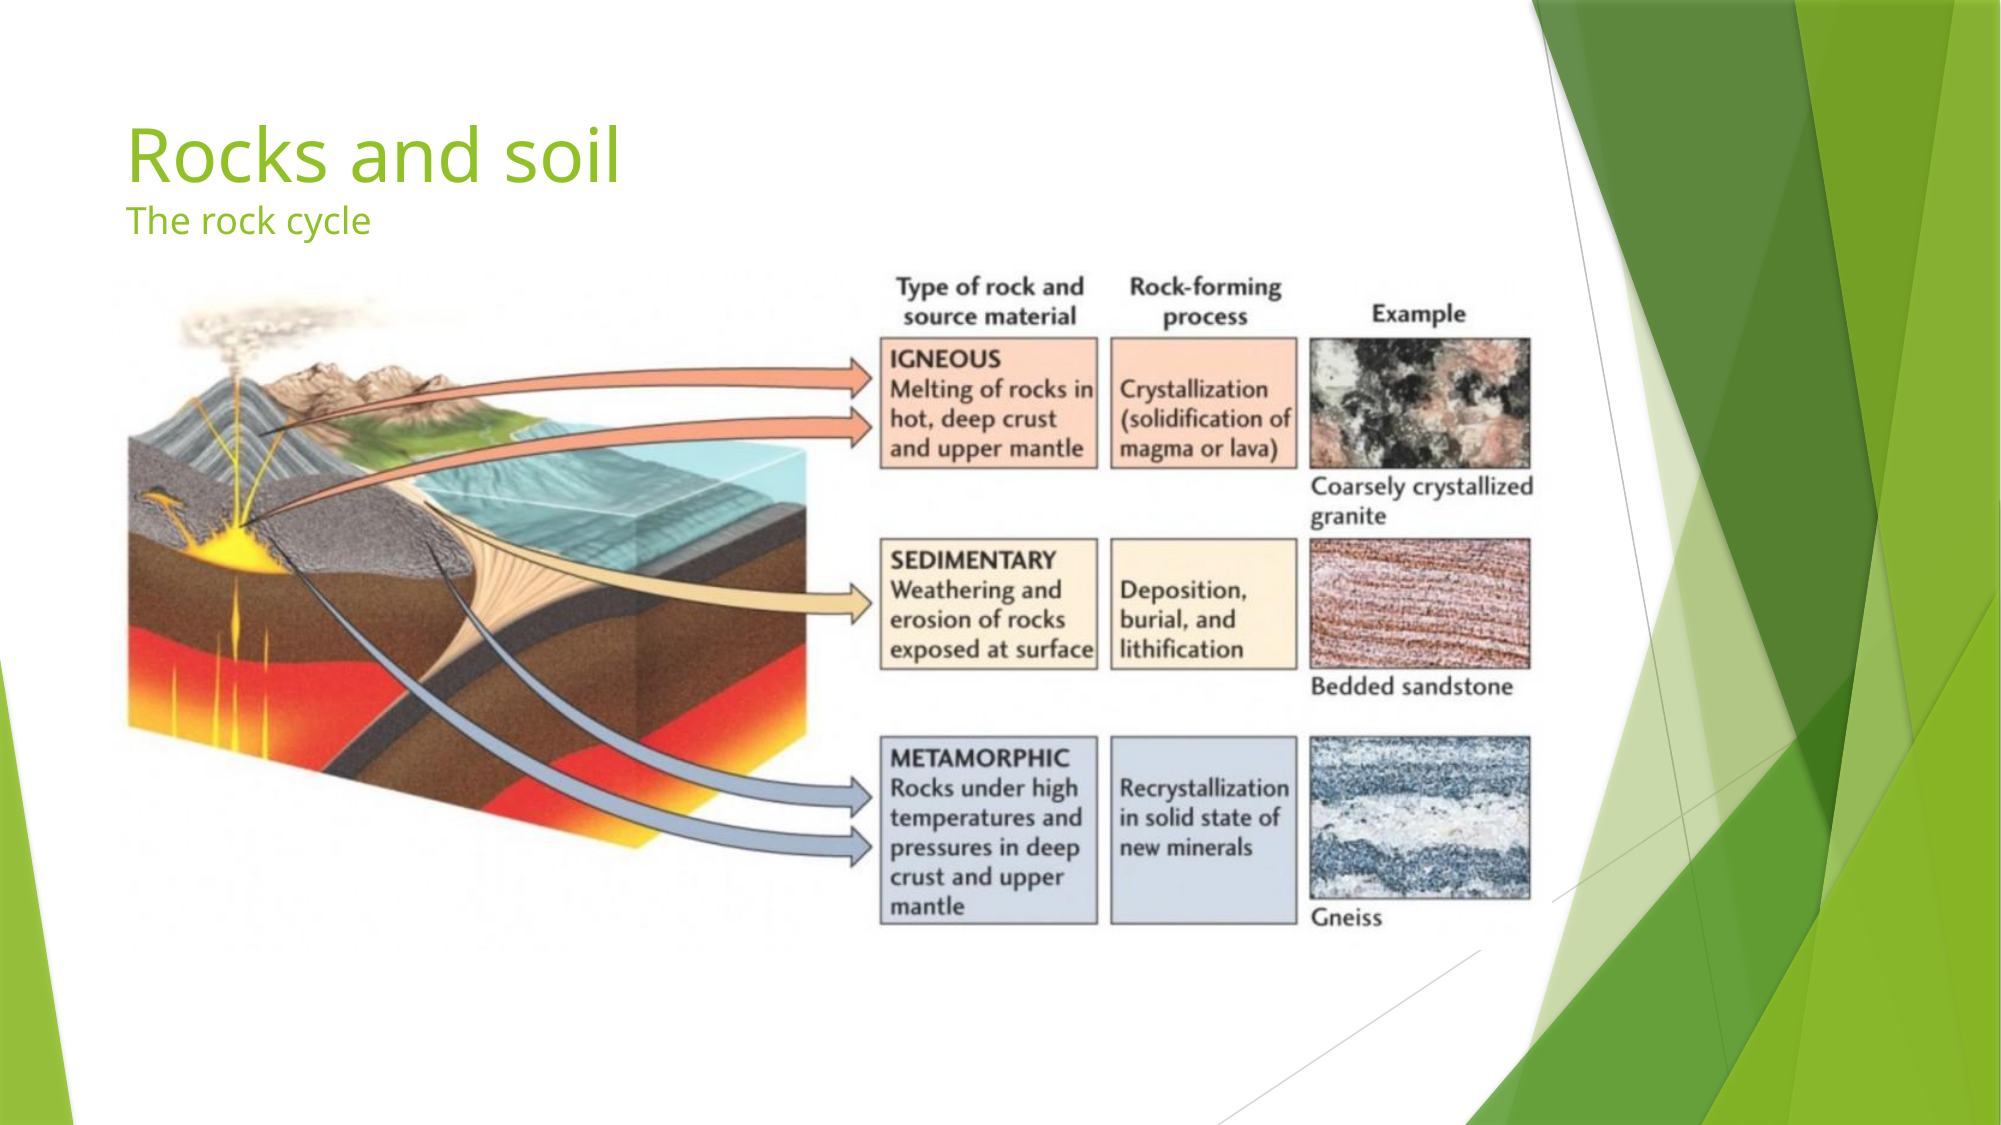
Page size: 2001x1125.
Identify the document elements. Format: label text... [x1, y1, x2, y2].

text_box Rocks and soil The rock cycle [111, 99, 1522, 268]
picture [110, 269, 1552, 951]
